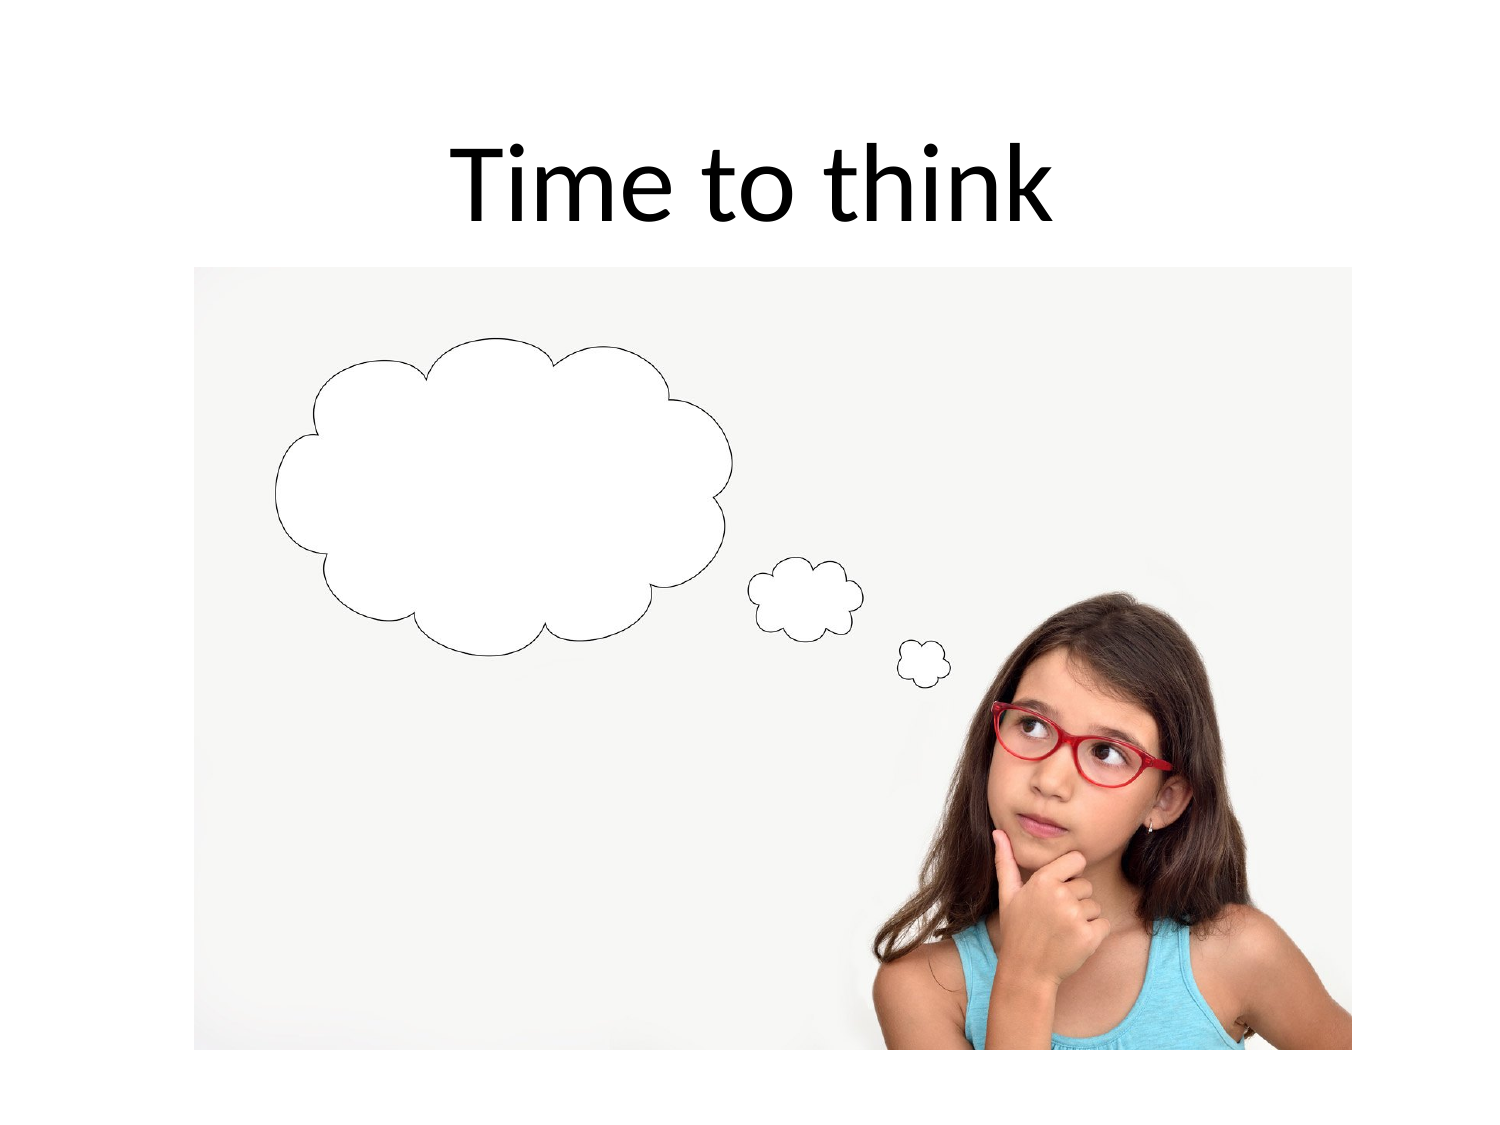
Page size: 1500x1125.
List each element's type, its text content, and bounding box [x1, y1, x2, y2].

text_box Time to think [434, 101, 1071, 252]
picture [194, 266, 1352, 1051]
